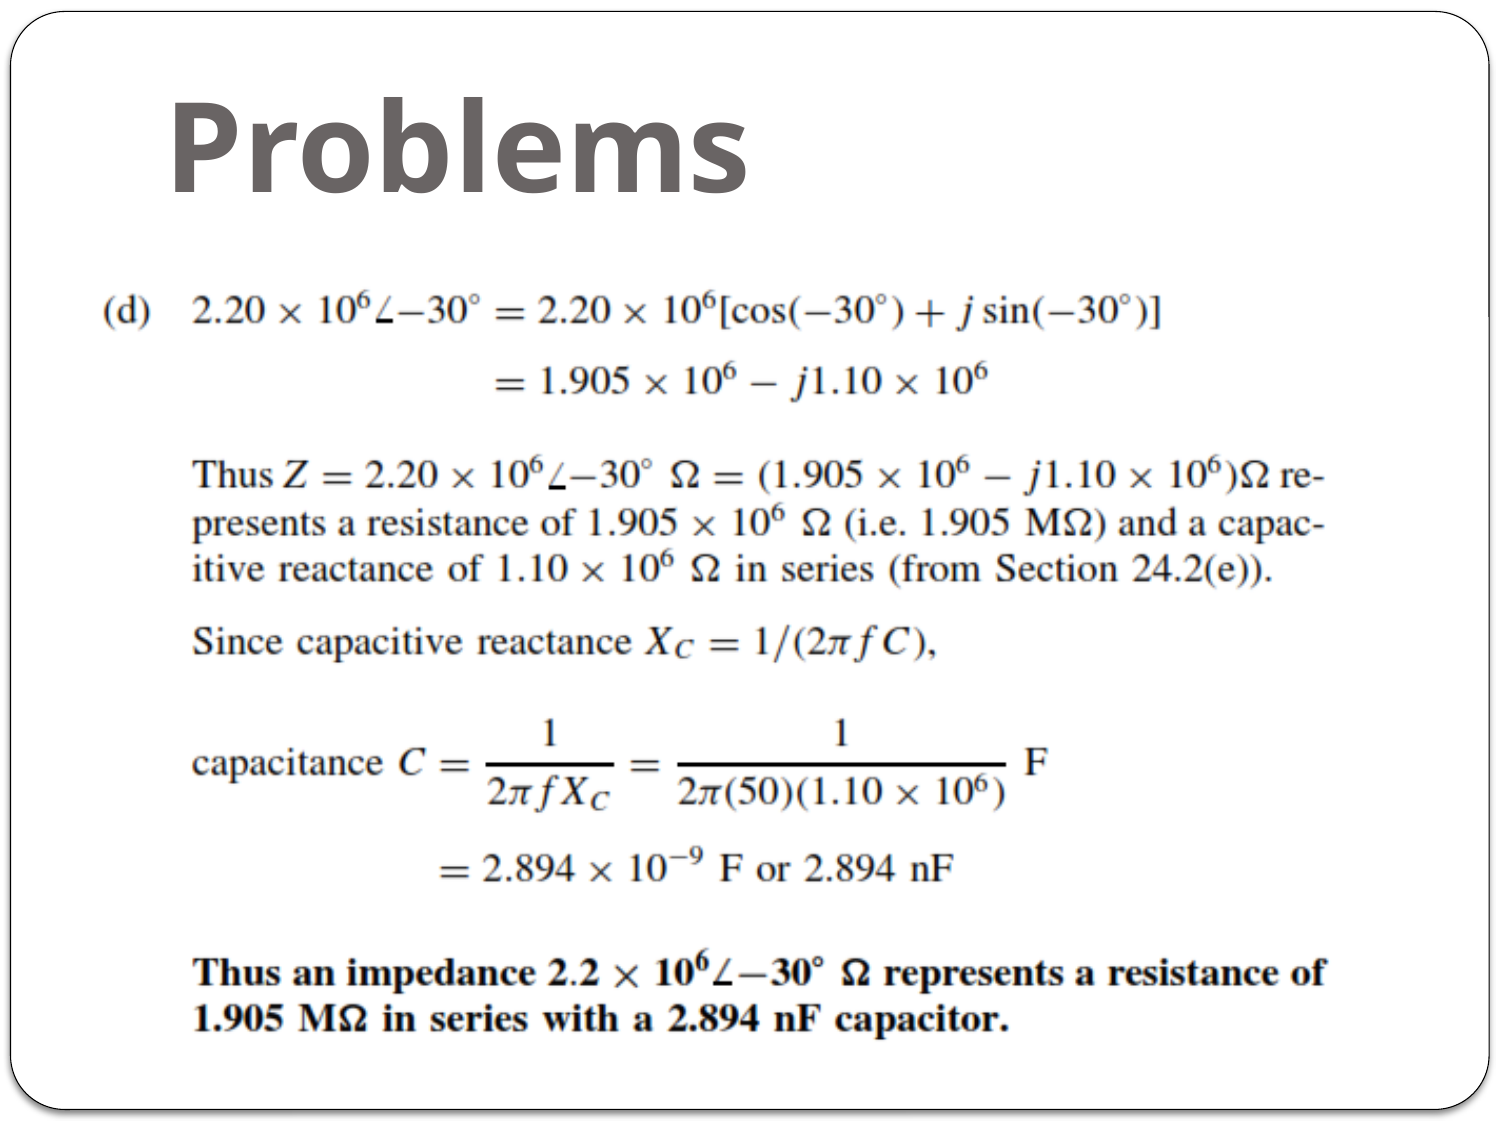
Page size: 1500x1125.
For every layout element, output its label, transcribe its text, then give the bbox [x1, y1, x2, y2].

title Problems [150, 45, 1425, 233]
picture [89, 261, 1388, 1063]
